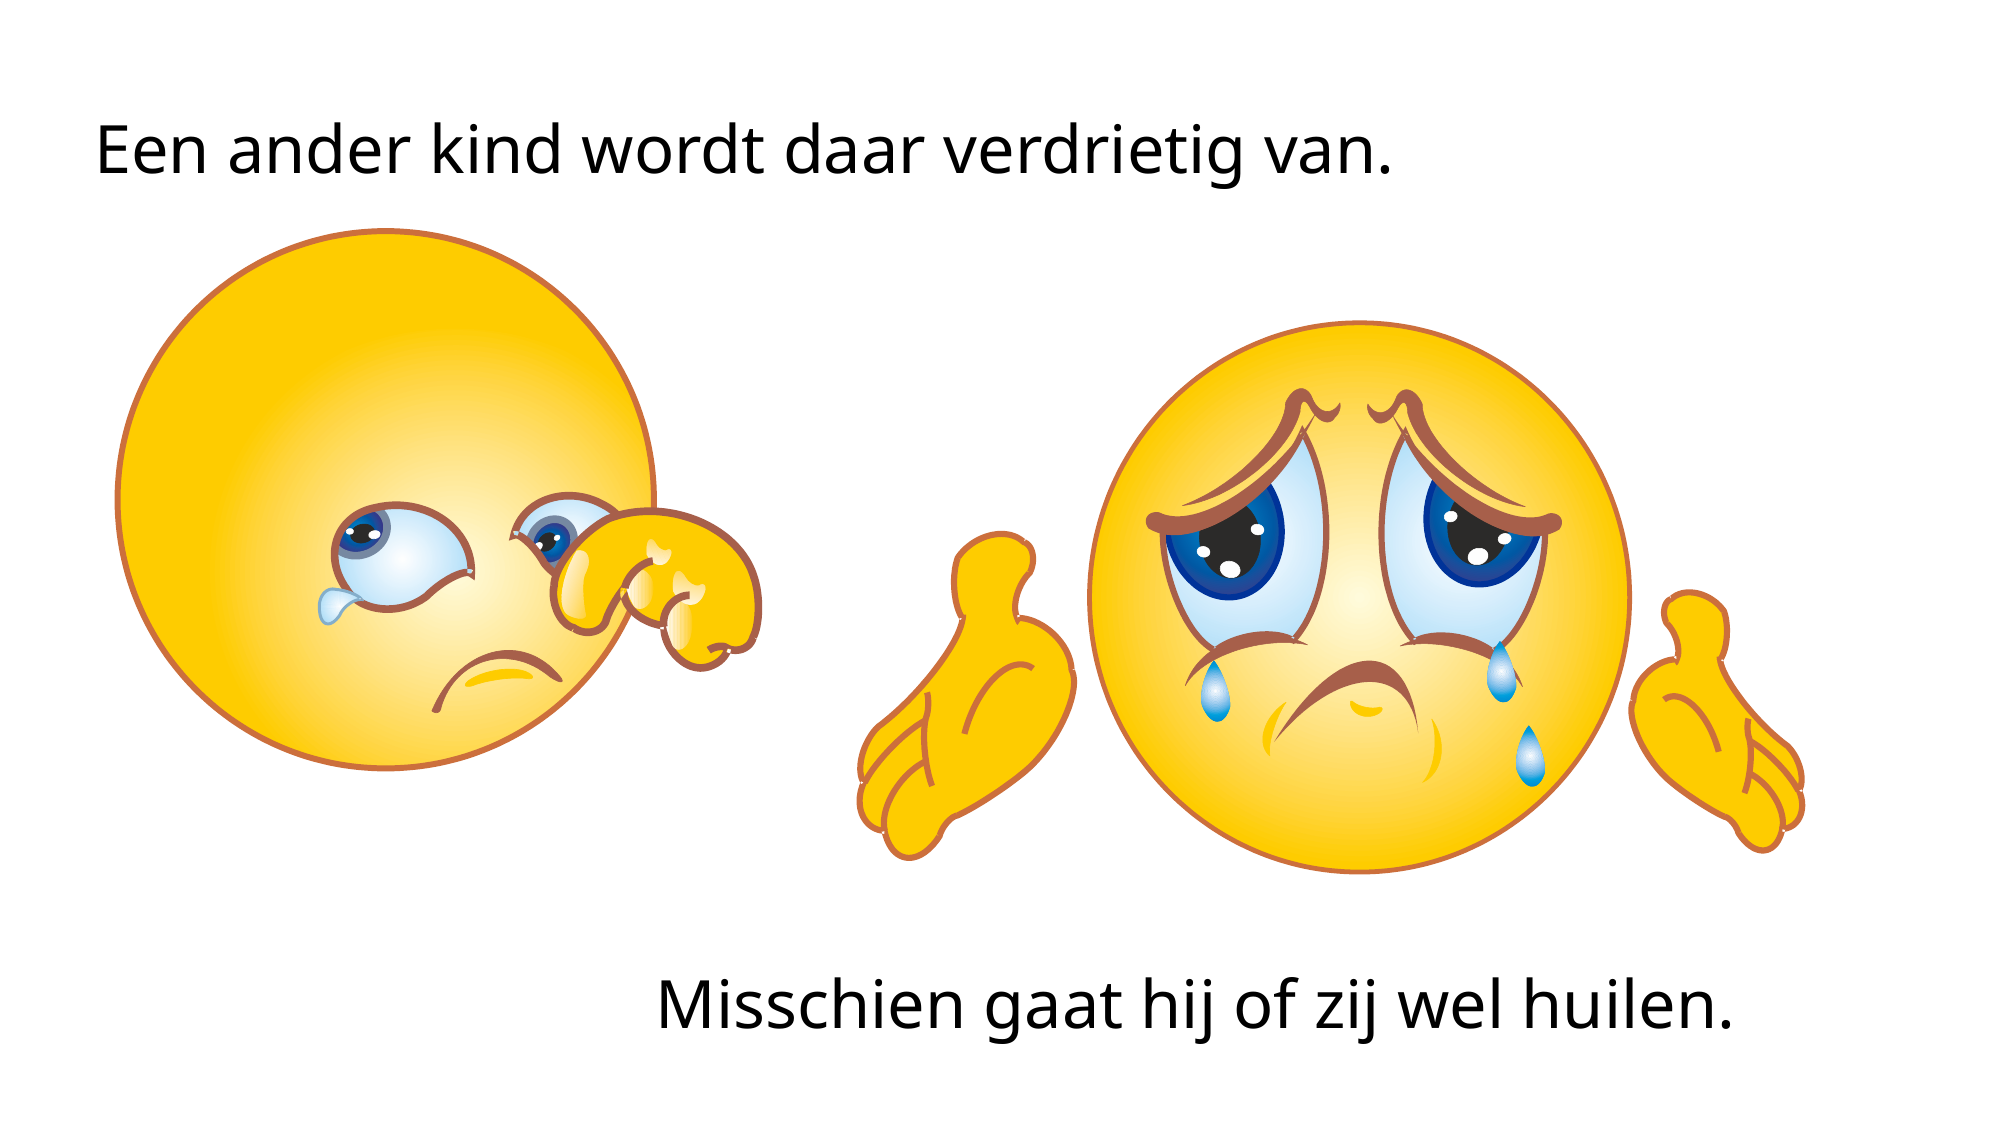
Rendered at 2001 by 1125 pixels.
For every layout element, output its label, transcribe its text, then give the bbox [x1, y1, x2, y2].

picture [114, 228, 763, 772]
picture [856, 320, 1806, 875]
text_box Misschien gaat hij of zij wel huilen. [640, 932, 1879, 1082]
text_box Een ander kind wordt daar verdrietig van. [79, 43, 1535, 261]
text_box [144, 94, 1767, 289]
